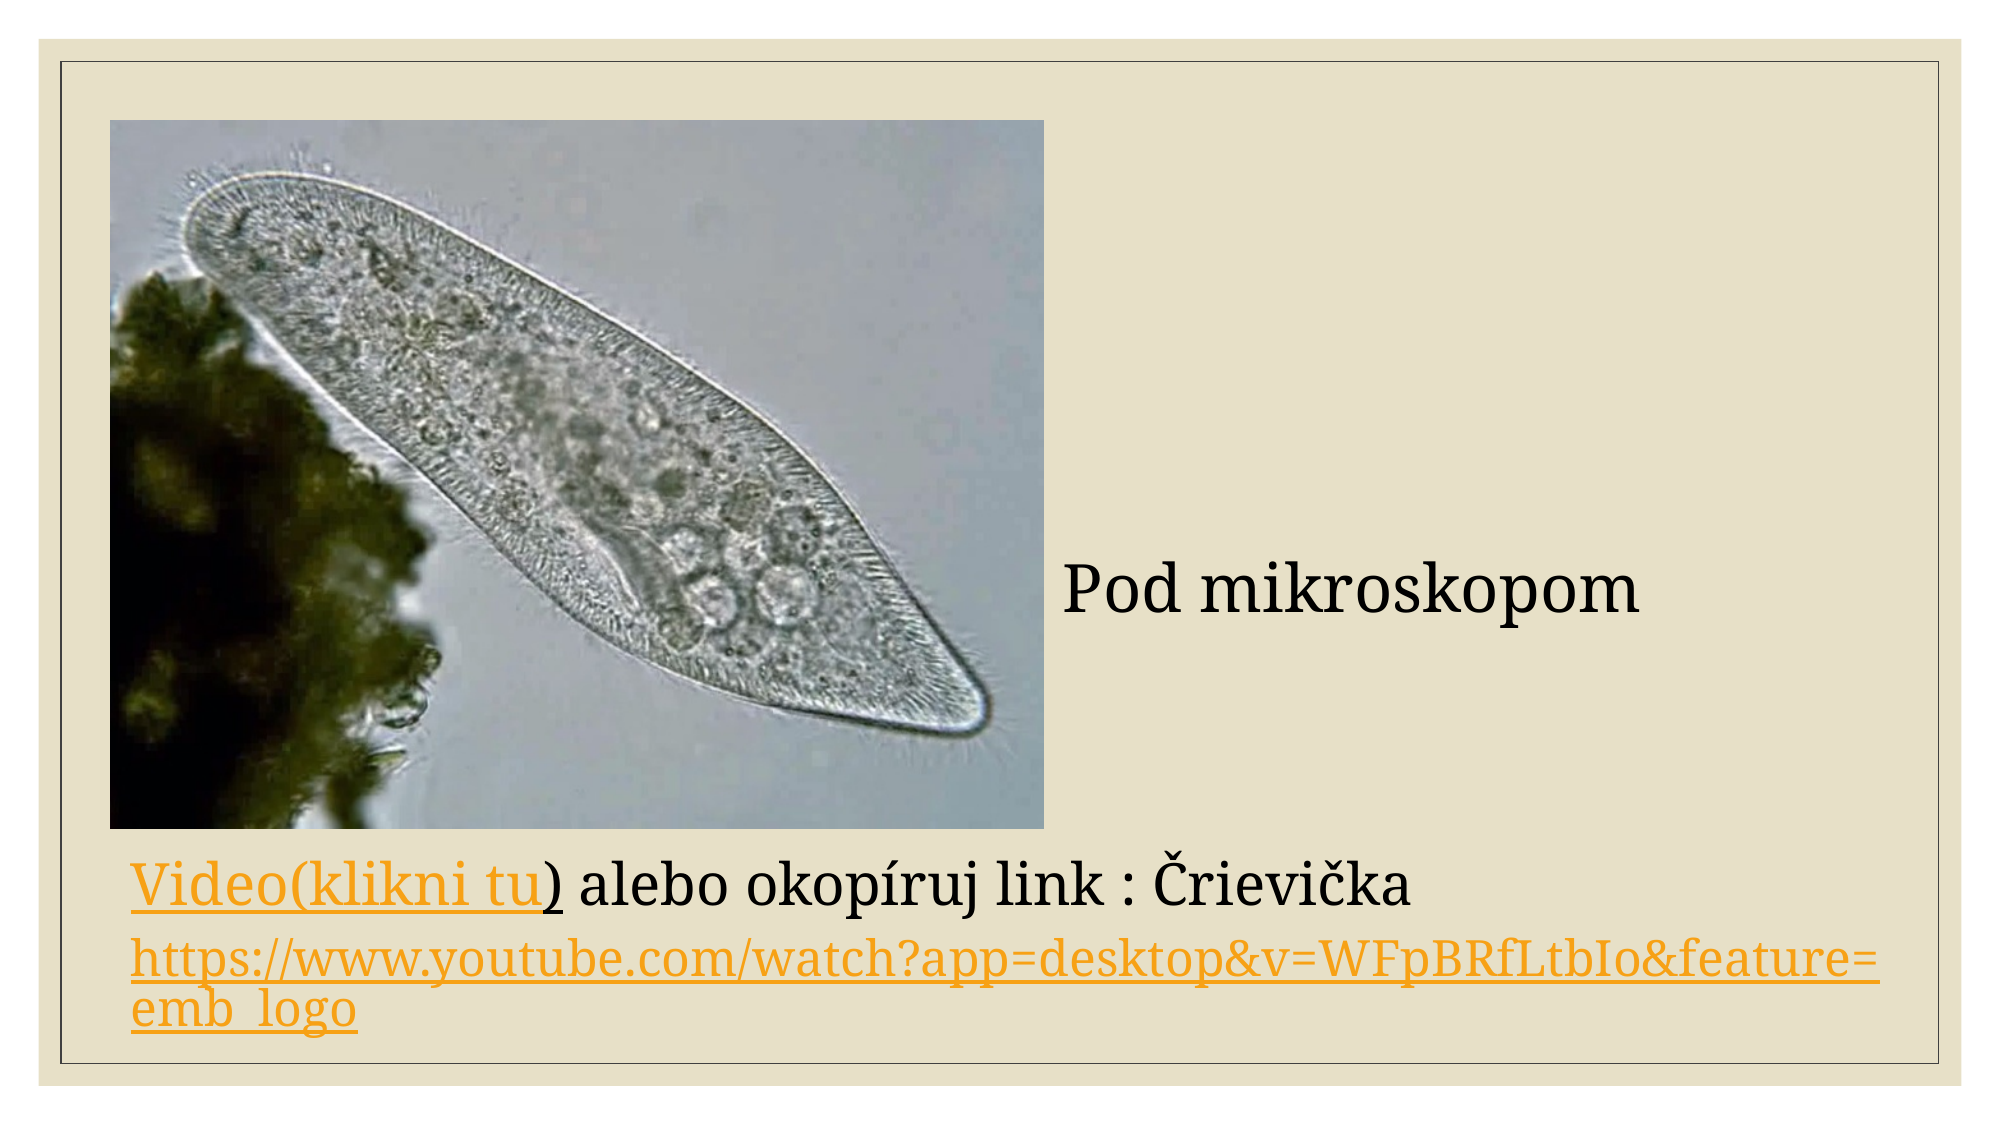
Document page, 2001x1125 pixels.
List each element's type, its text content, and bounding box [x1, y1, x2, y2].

text_box Pod mikroskopom [1048, 538, 1657, 634]
text_box Video(klikni tu) alebo okopíruj link : Črievička https://www.youtube.com/watch?app=desktop&v=WFpBRfLtbIo&feature=emb_logo [115, 839, 1911, 1002]
picture [110, 120, 1044, 829]
